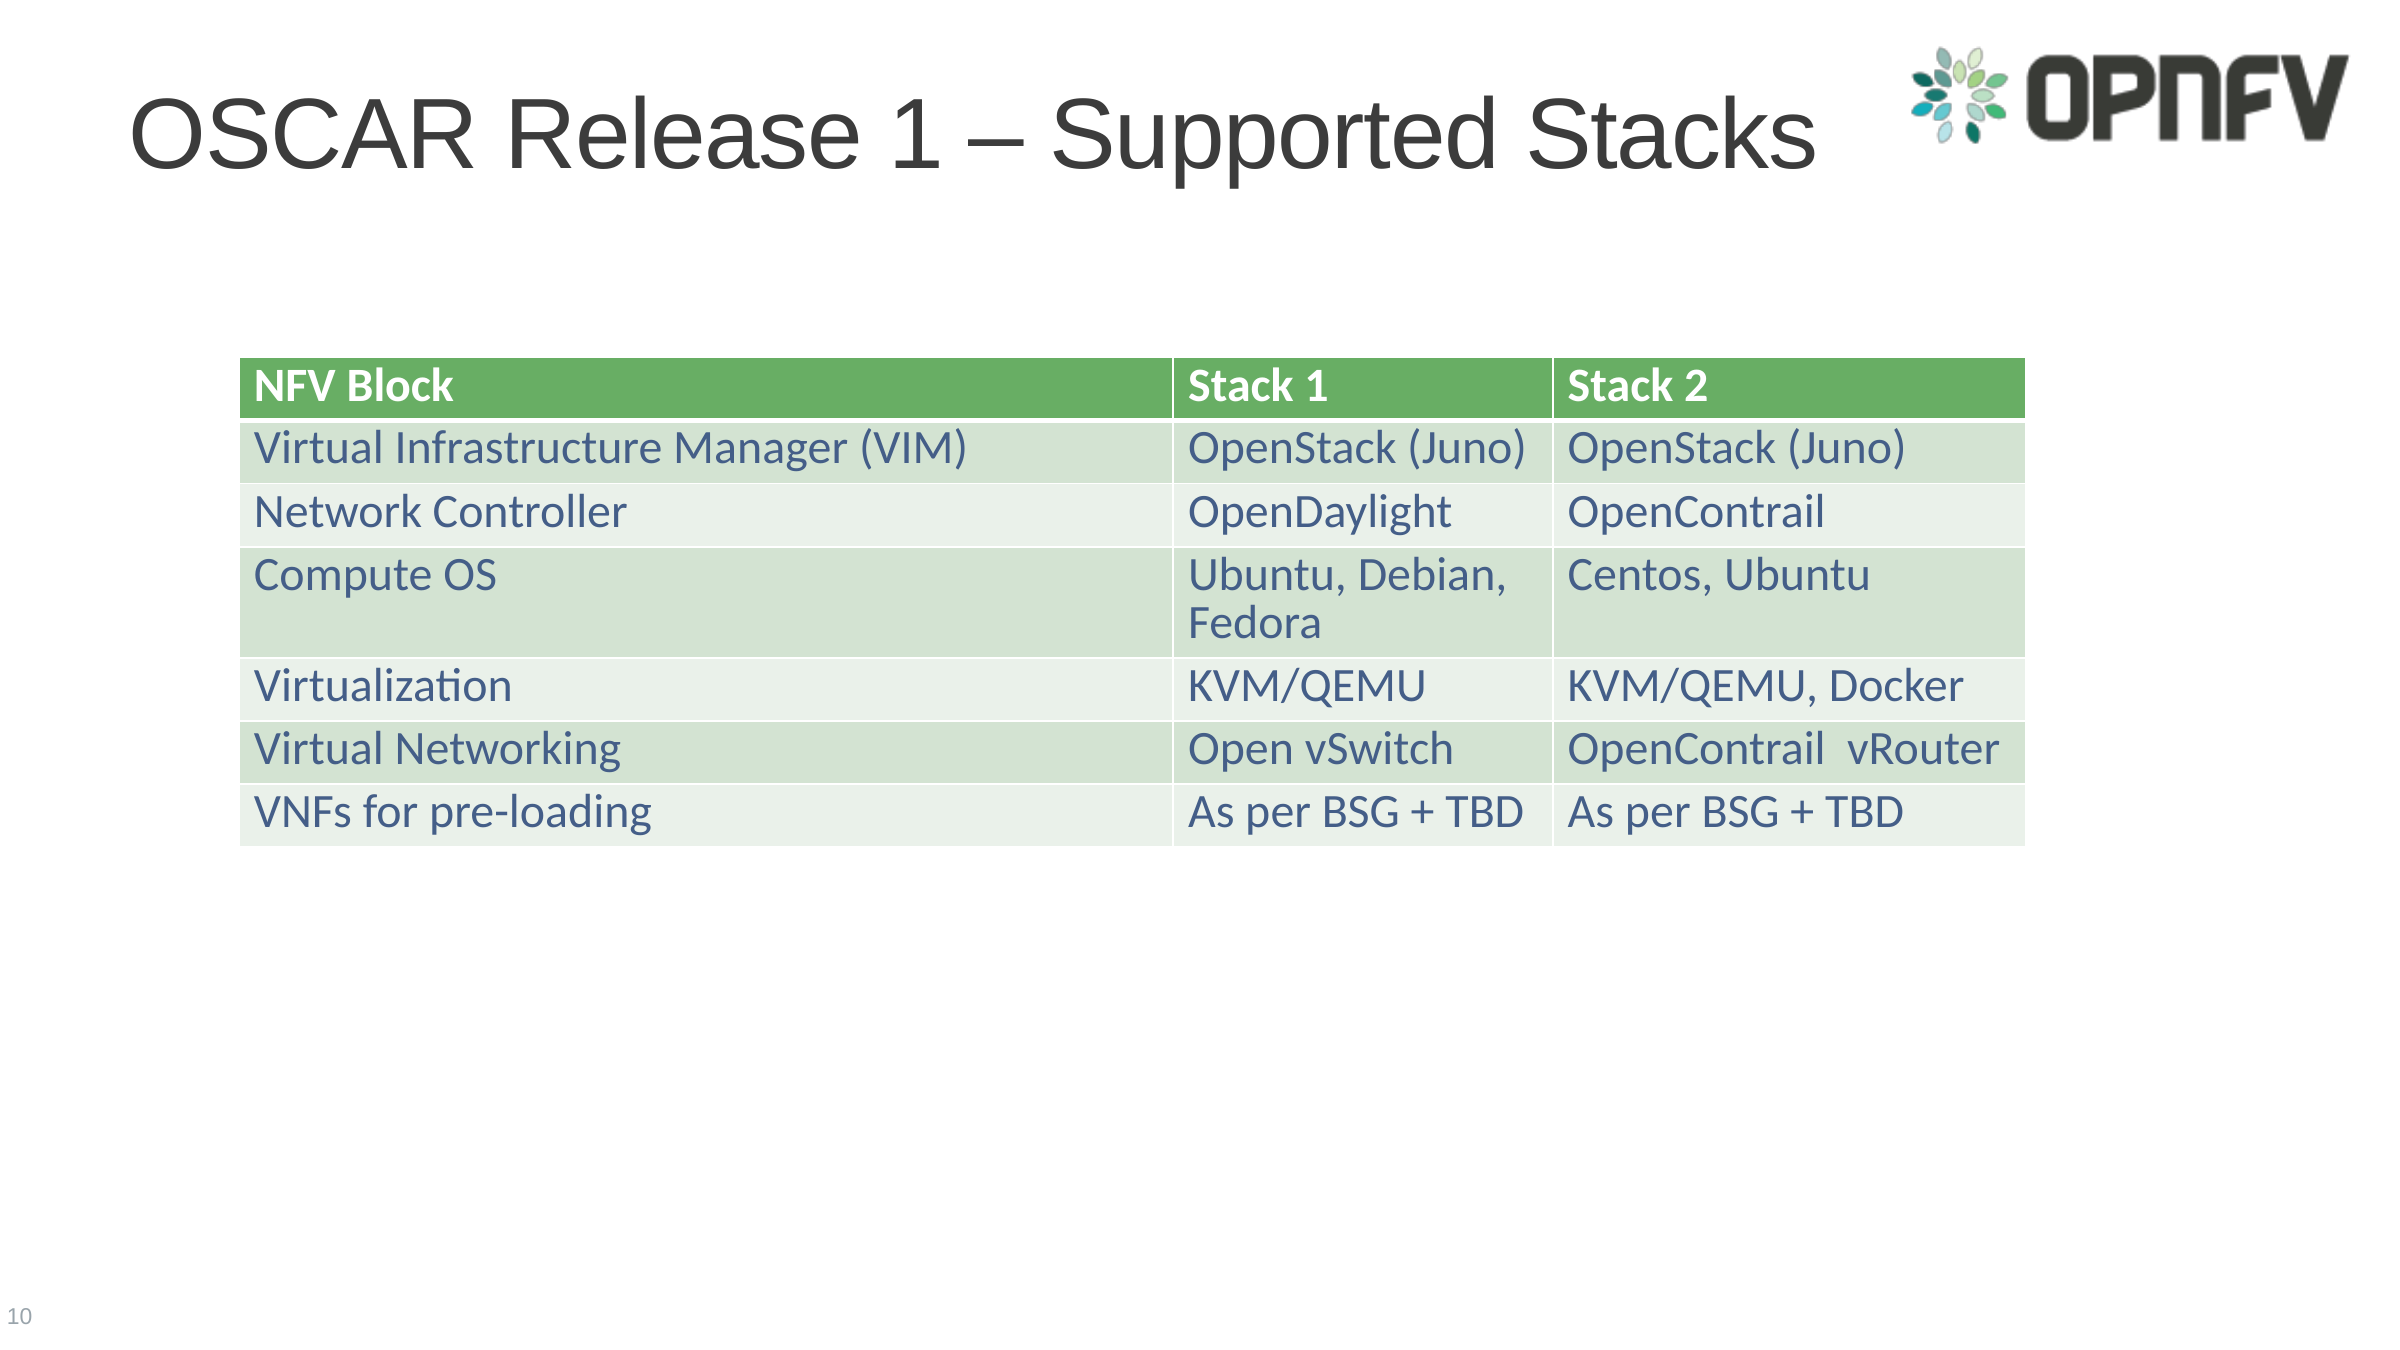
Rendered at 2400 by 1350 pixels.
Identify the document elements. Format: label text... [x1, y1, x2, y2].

table_cell OpenDaylight [1174, 484, 1552, 546]
table_cell Virtualization [240, 659, 1172, 720]
table_cell OpenStack (Juno) [1554, 423, 2025, 483]
table_cell VNFs for pre-loading [240, 785, 1172, 846]
table_cell As per BSG + TBD [1554, 785, 2025, 846]
table_cell As per BSG + TBD [1174, 785, 1552, 846]
table_cell Network Controller [240, 484, 1172, 546]
table_cell Virtual Networking [240, 722, 1172, 783]
table_header Stack 2 [1554, 358, 2025, 418]
table_cell OpenContrail [1554, 484, 2025, 546]
table_header NFV Block [240, 358, 1172, 418]
title OSCAR Release 1 – Supported Stacks [128, 79, 2289, 191]
table_header Stack 1 [1174, 358, 1552, 418]
table_cell Centos, Ubuntu [1554, 548, 2025, 657]
table_cell OpenContrail vRouter [1554, 722, 2025, 783]
table_cell OpenStack (Juno) [1174, 423, 1552, 483]
table_cell Open vSwitch [1174, 722, 1552, 783]
table_cell KVM/QEMU, Docker [1554, 659, 2025, 720]
table_cell Compute OS [240, 548, 1172, 657]
picture [1908, 43, 2353, 148]
table_cell Ubuntu, Debian, Fedora [1174, 548, 1552, 657]
table_cell Virtual Infrastructure Manager (VIM) [240, 423, 1172, 483]
table_cell KVM/QEMU [1174, 659, 1552, 720]
